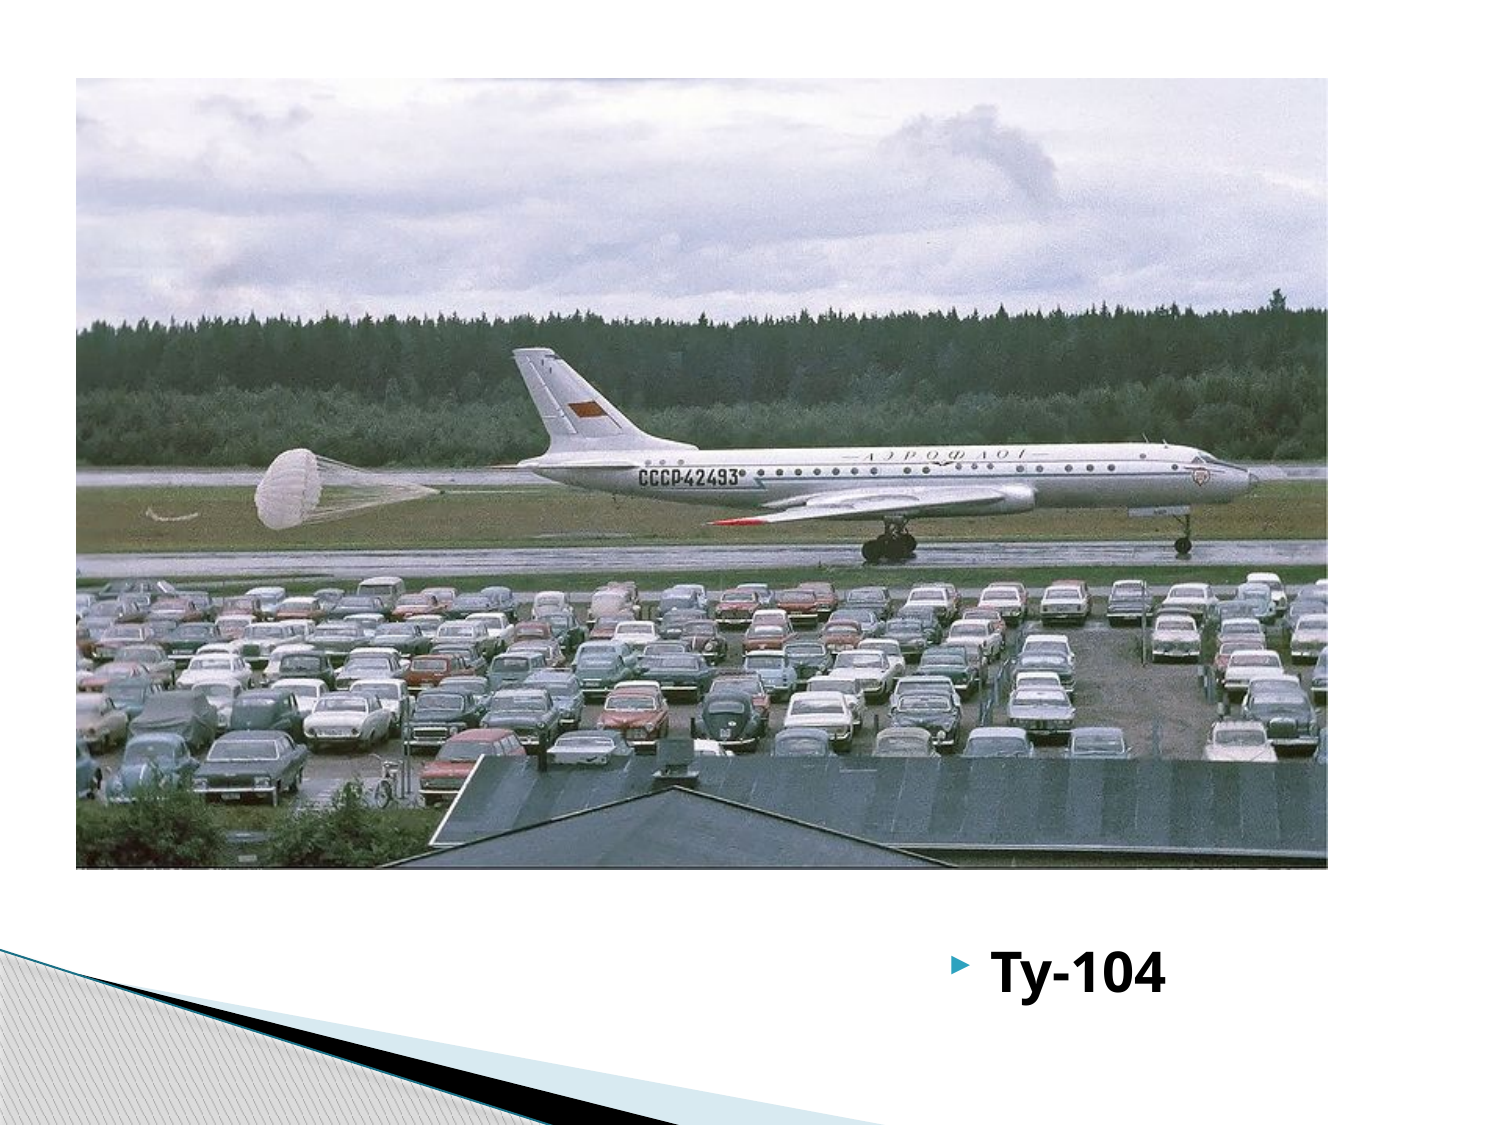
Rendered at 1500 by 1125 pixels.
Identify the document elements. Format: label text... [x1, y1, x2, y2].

picture [76, 77, 1328, 870]
list Ту-104 [915, 928, 1459, 1083]
